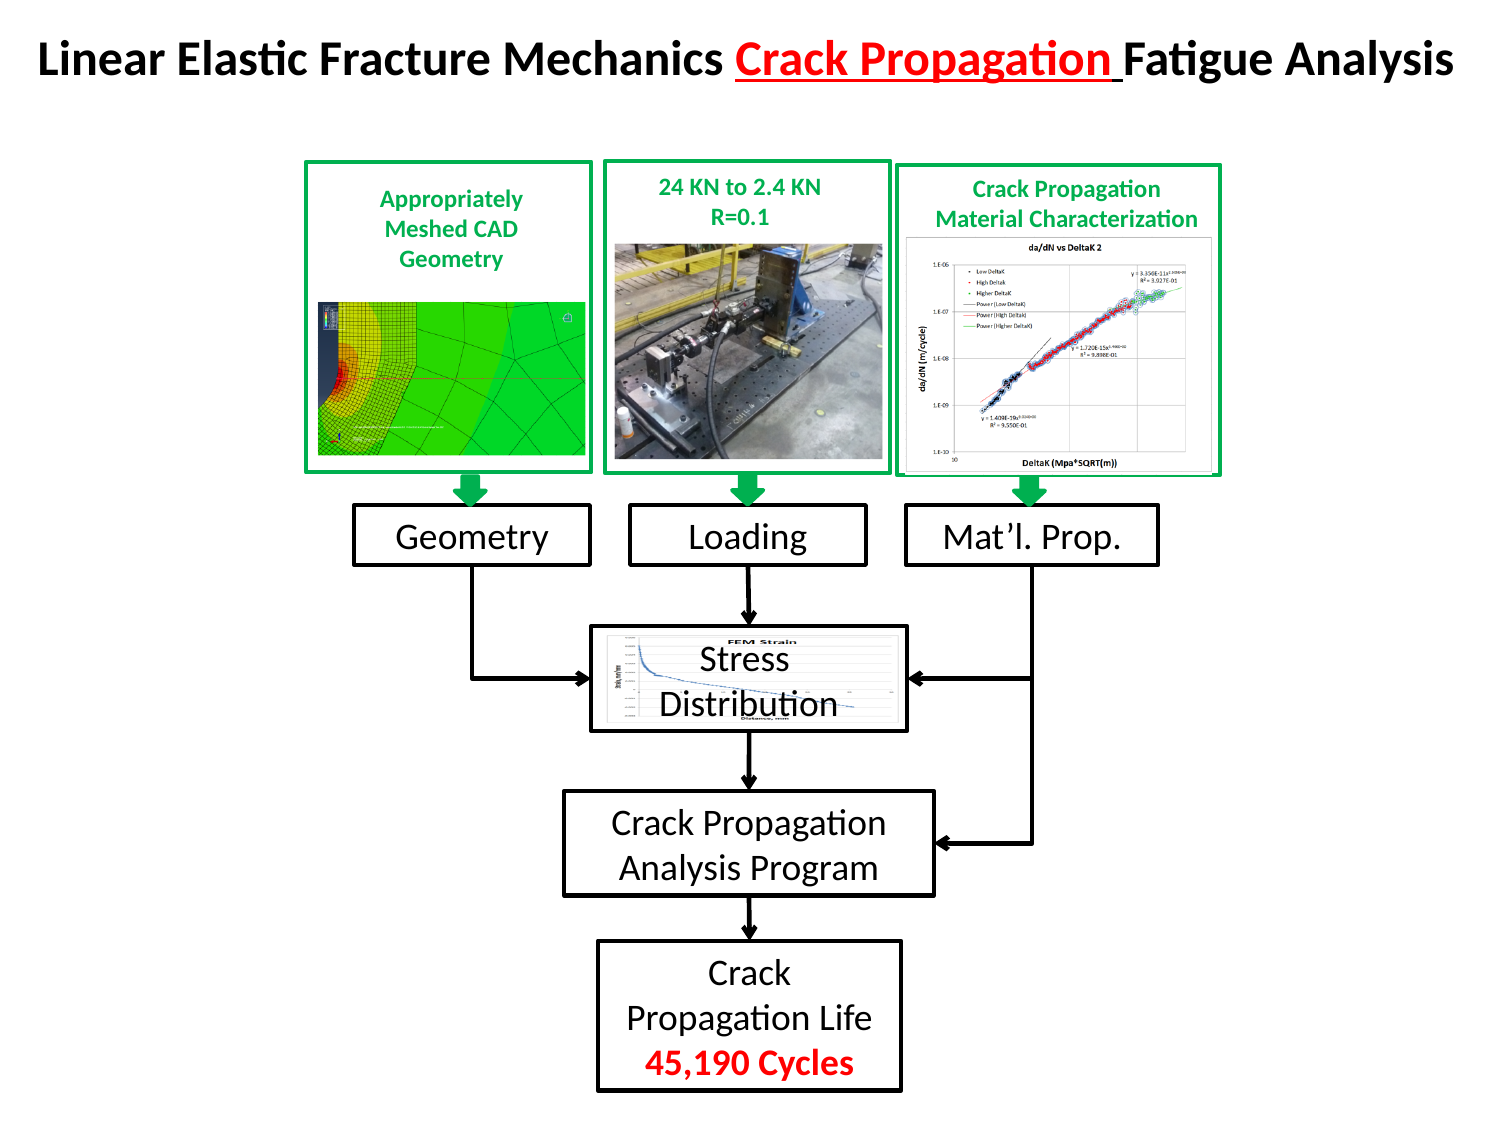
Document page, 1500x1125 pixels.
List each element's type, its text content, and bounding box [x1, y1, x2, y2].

text_box Linear Elastic Fracture Mechanics Crack Propagation Fatigue Analysis [14, 21, 1478, 90]
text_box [354, 504, 1159, 1093]
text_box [896, 164, 1221, 506]
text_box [305, 161, 592, 506]
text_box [604, 160, 891, 505]
